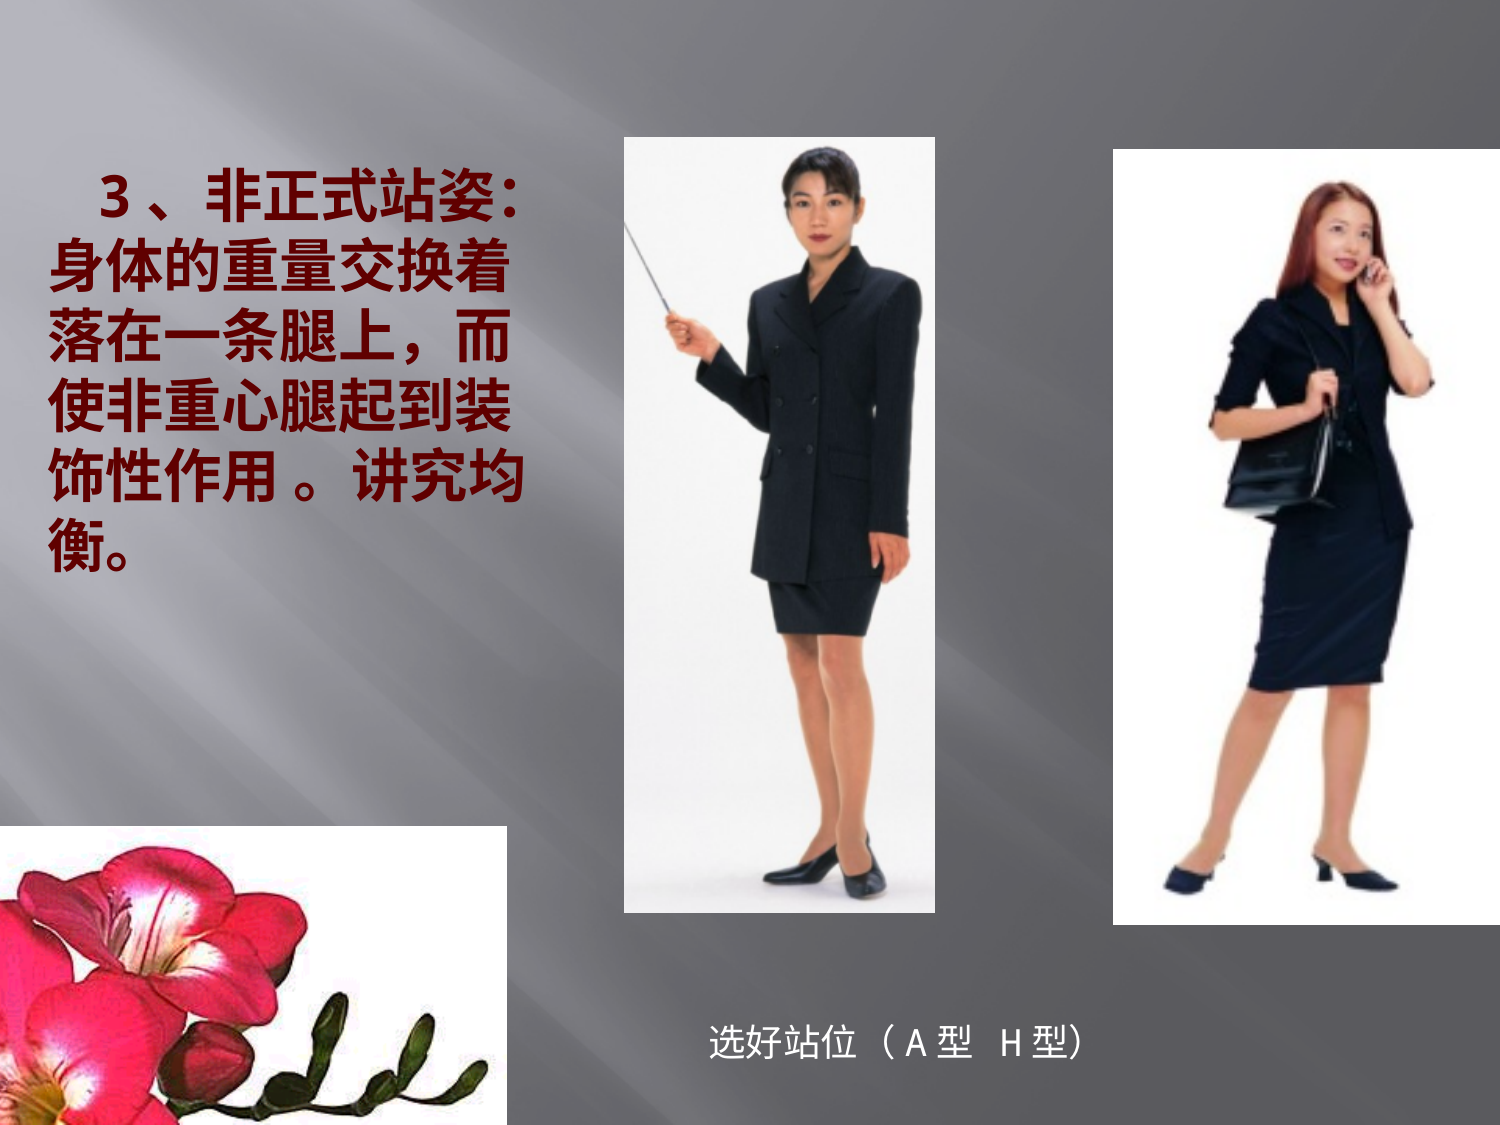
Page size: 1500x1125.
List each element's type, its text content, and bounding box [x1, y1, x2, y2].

text_box 选好站位（A型 H型） [693, 1011, 1121, 1072]
picture [1113, 149, 1500, 926]
picture [0, 826, 507, 1125]
list 3、非正式站姿：身体的重量交换着落在一条腿上，而使非重心腿起到装饰性作用 。讲究均衡。 [32, 101, 550, 852]
picture [624, 137, 935, 913]
